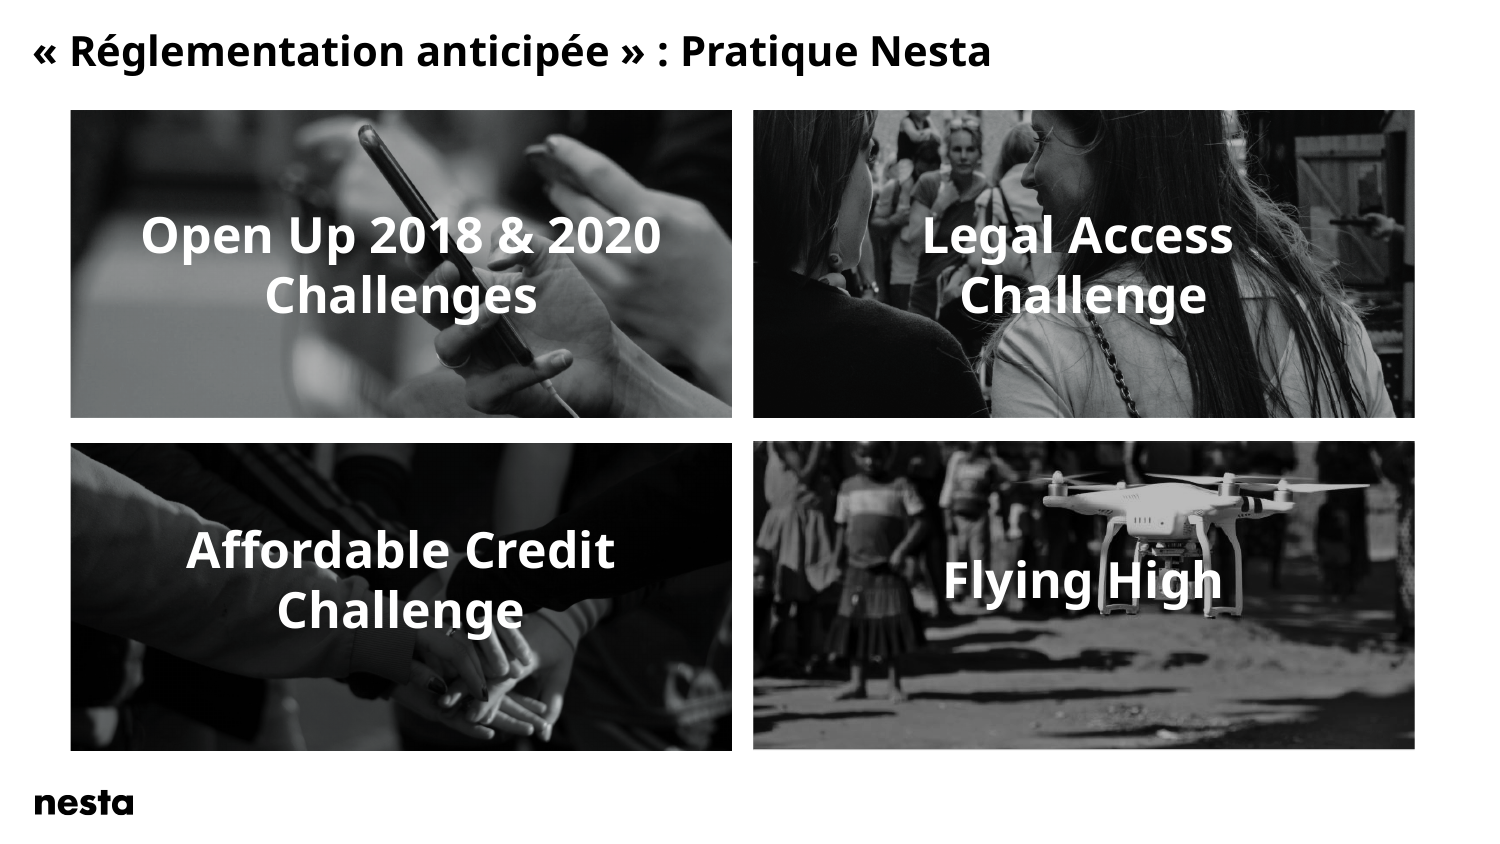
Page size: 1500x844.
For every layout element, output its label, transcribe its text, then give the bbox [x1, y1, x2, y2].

title « Réglementation anticipée » : Pratique Nesta [17, 14, 1447, 86]
picture [70, 110, 733, 418]
picture [70, 442, 733, 751]
picture [752, 110, 1415, 418]
picture [752, 440, 1415, 749]
picture [35, 789, 134, 816]
